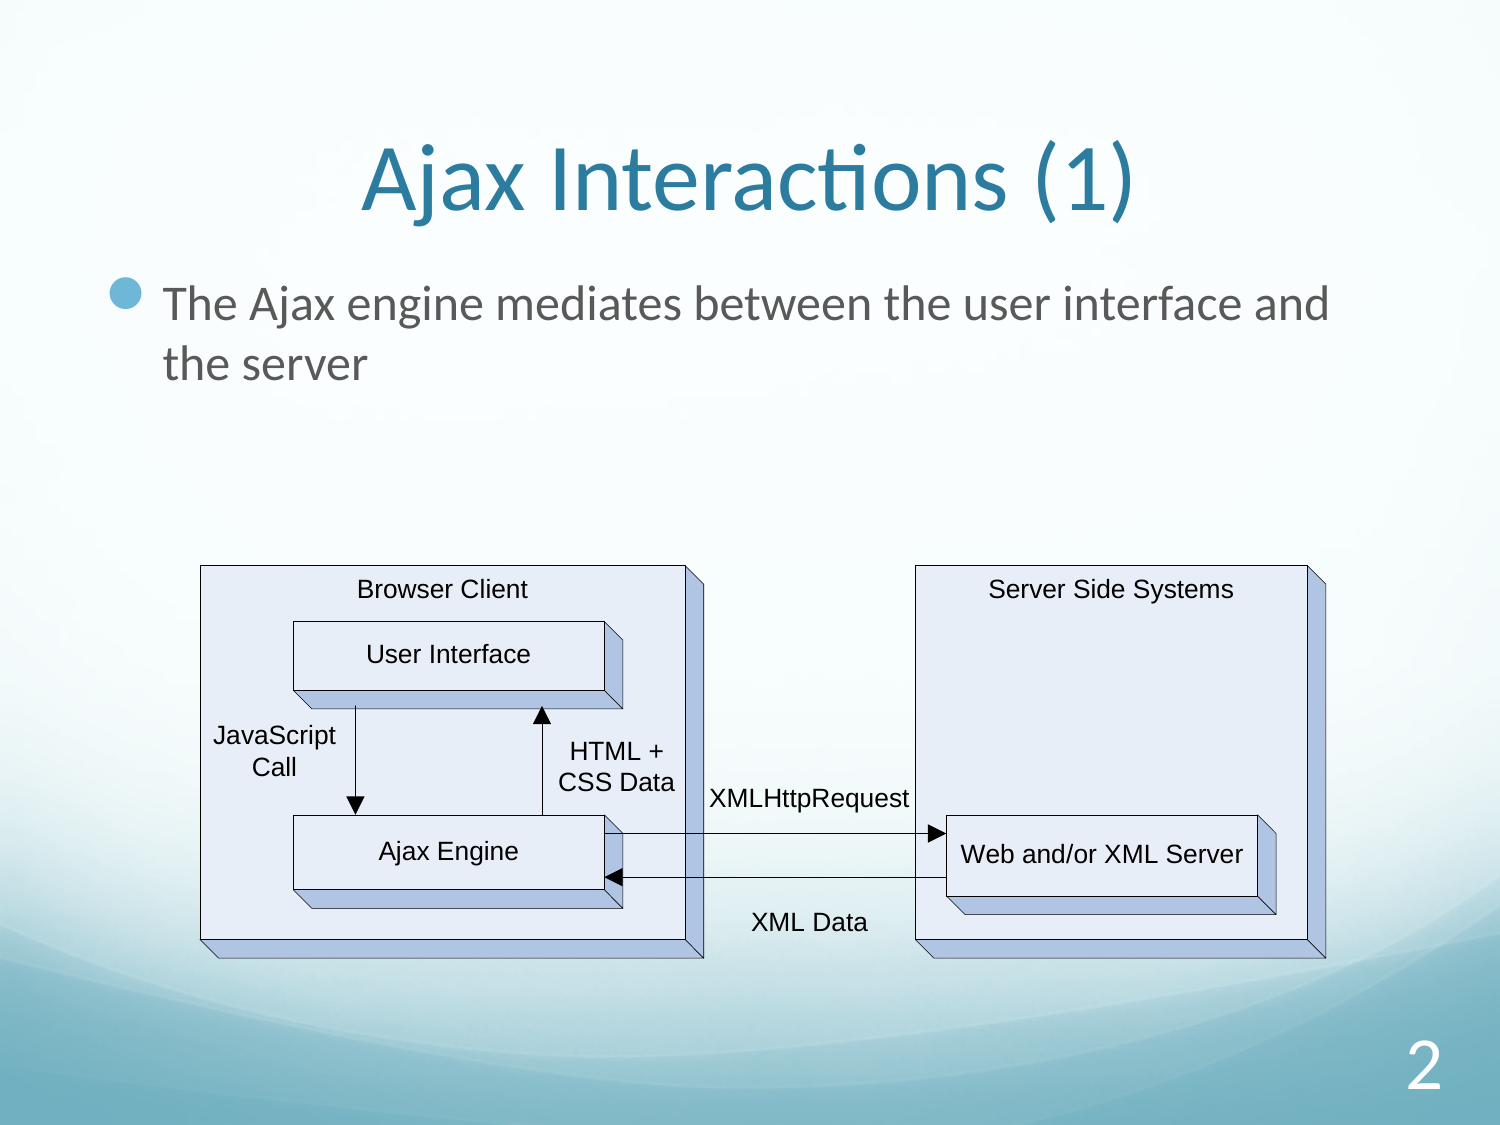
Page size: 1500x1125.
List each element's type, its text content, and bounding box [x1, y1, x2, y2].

title Ajax Interactions (1) [90, 17, 1410, 237]
list The Ajax engine mediates between the user interface and the server [90, 346, 1410, 411]
list The Ajax engine mediates between the user interface and the server [90, 412, 1410, 975]
list The Ajax engine mediates between the user interface and the server [90, 262, 1410, 345]
slide_number 2 [1295, 1029, 1459, 1090]
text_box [147, 561, 1330, 976]
